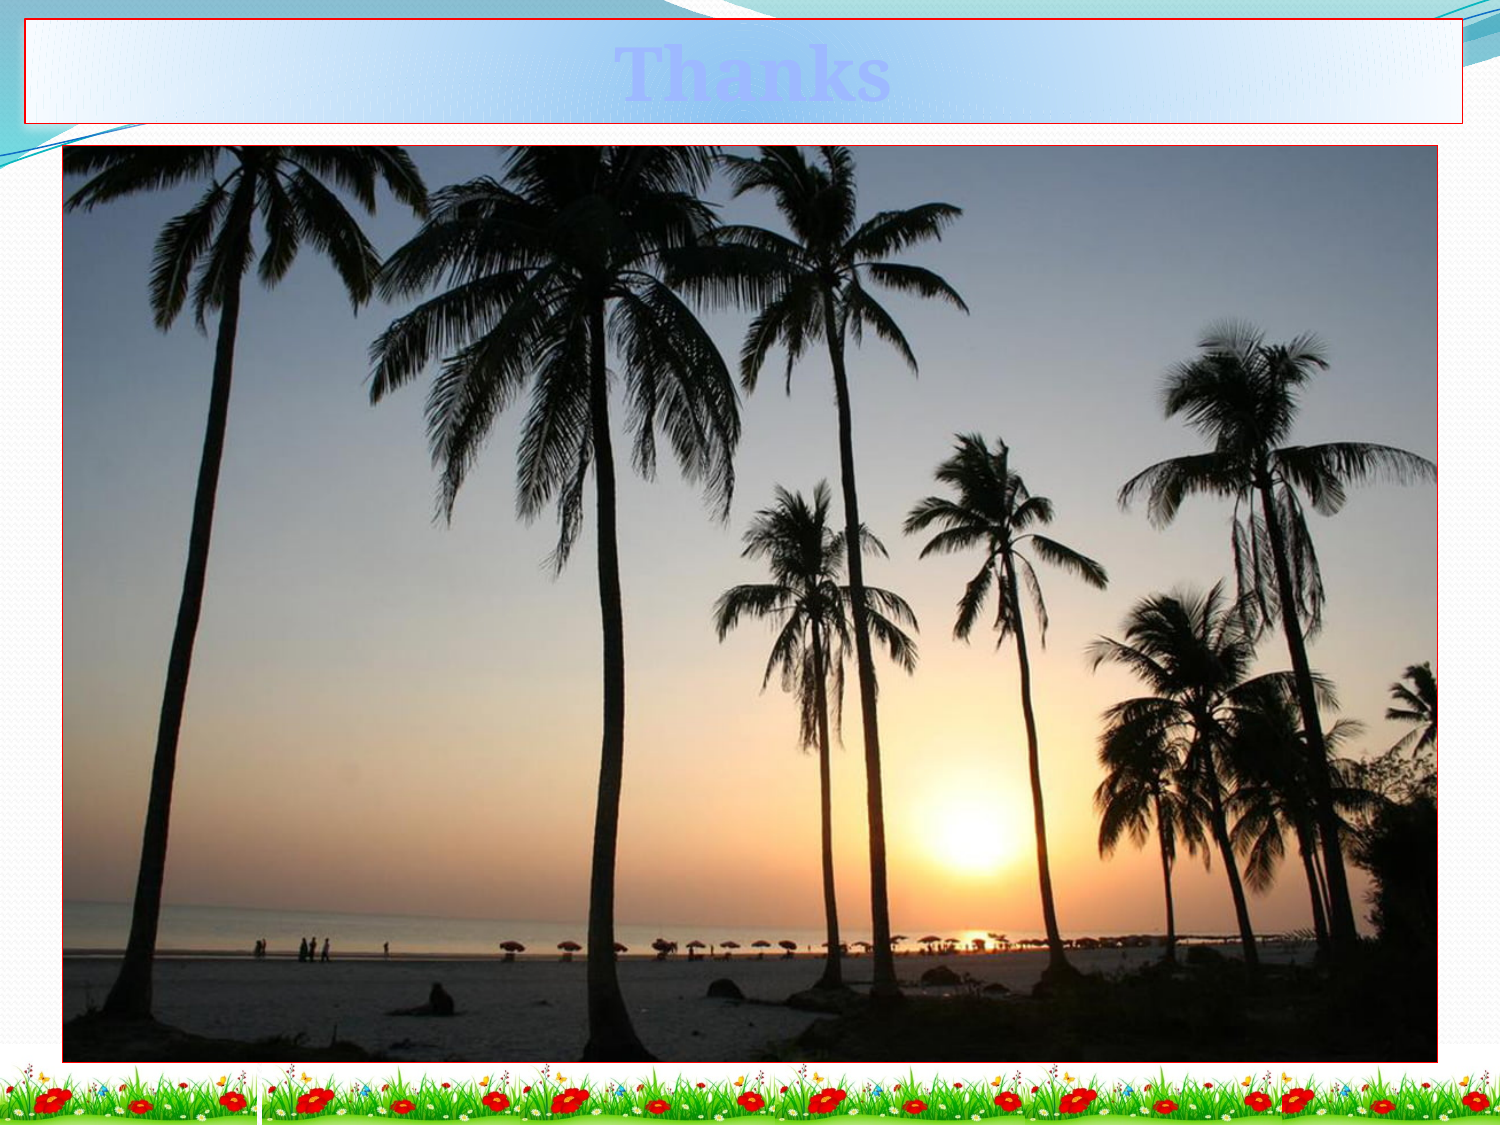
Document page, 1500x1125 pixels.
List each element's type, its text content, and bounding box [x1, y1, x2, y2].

picture [262, 1074, 520, 1125]
picture [0, 1044, 258, 1125]
picture [62, 145, 1438, 1063]
picture [523, 1074, 776, 1125]
picture [1286, 1044, 1500, 1125]
text_box Thanks [24, 18, 1463, 124]
picture [1024, 1074, 1283, 1125]
picture [780, 1074, 1019, 1125]
